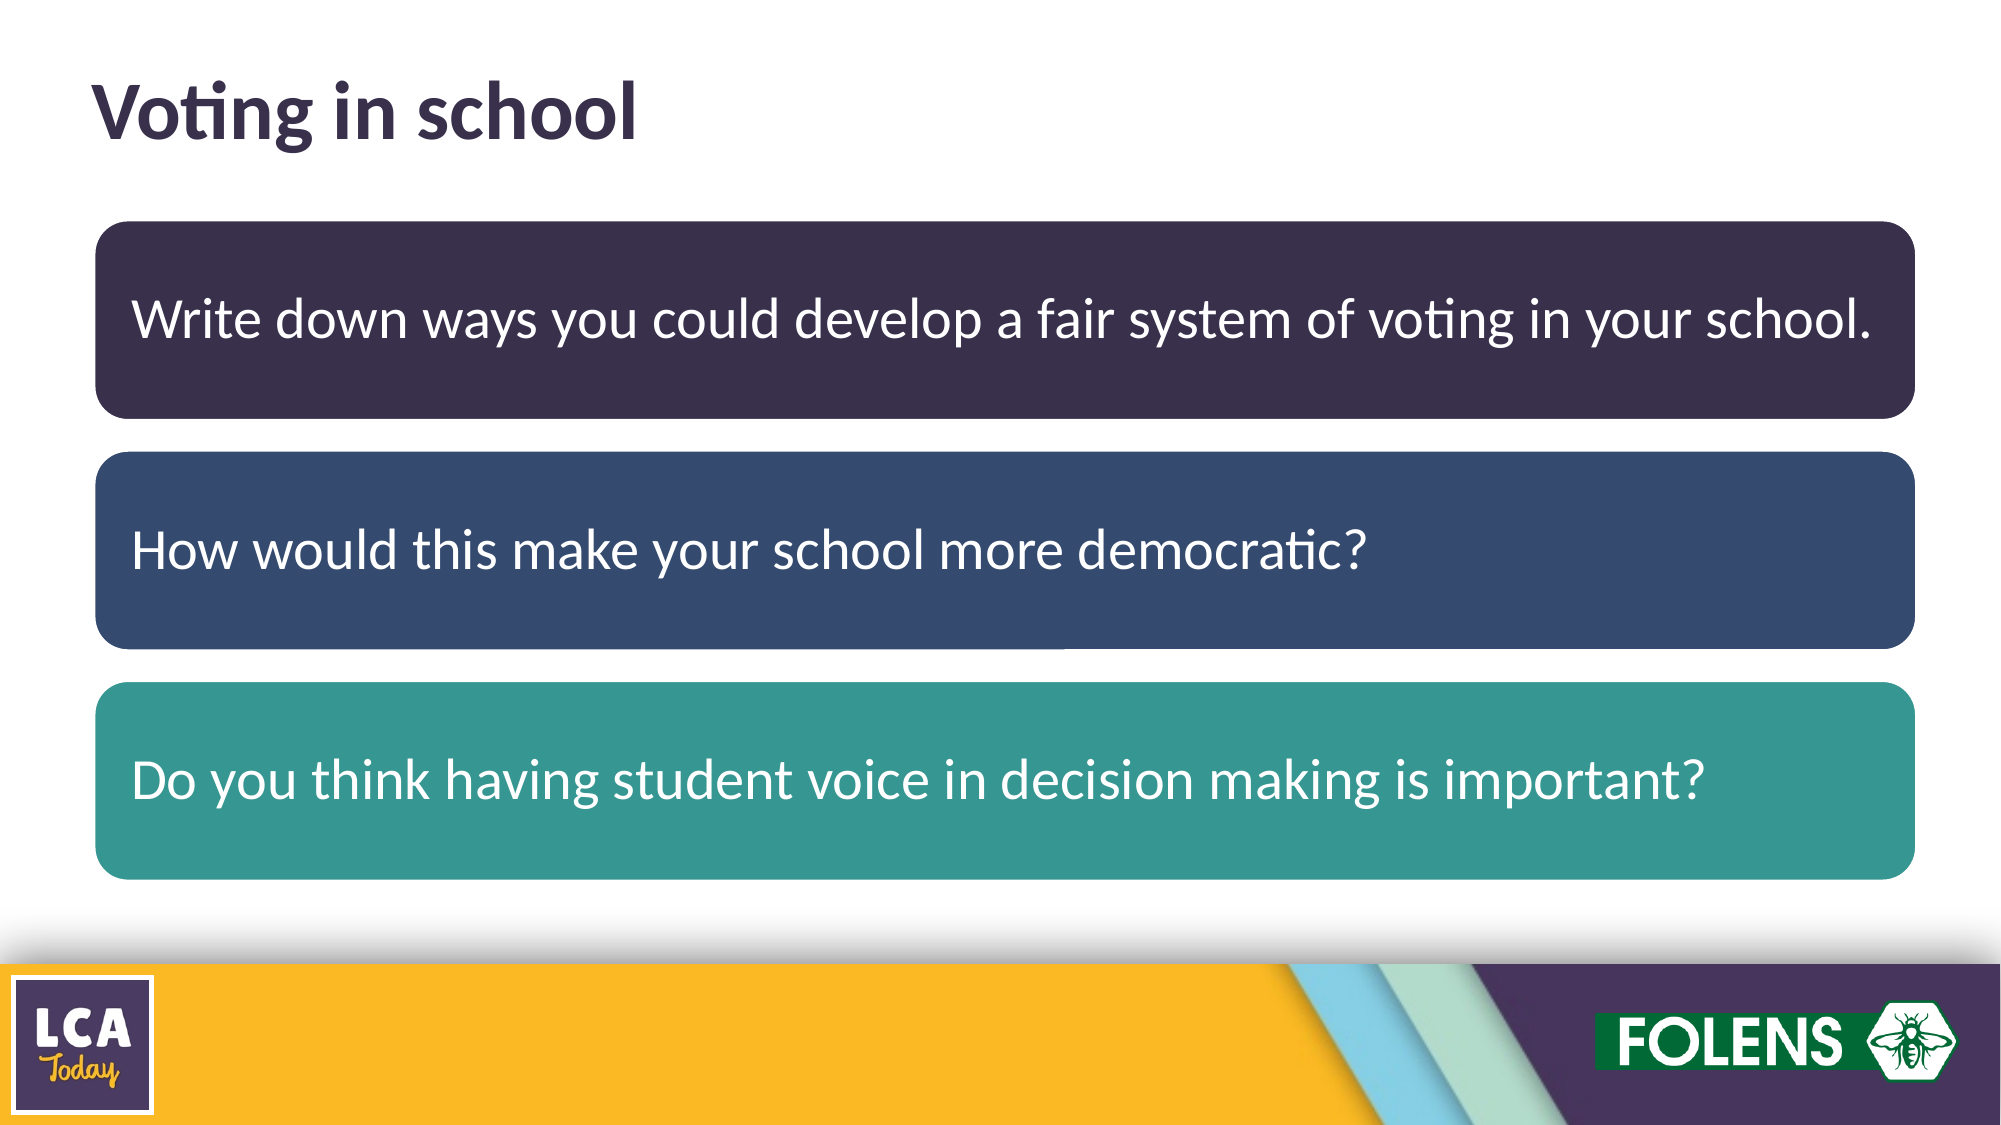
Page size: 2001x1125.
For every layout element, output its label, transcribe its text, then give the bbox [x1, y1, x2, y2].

text_box Voting in school [75, 59, 1801, 162]
picture [0, 964, 2000, 1125]
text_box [94, 201, 1917, 900]
